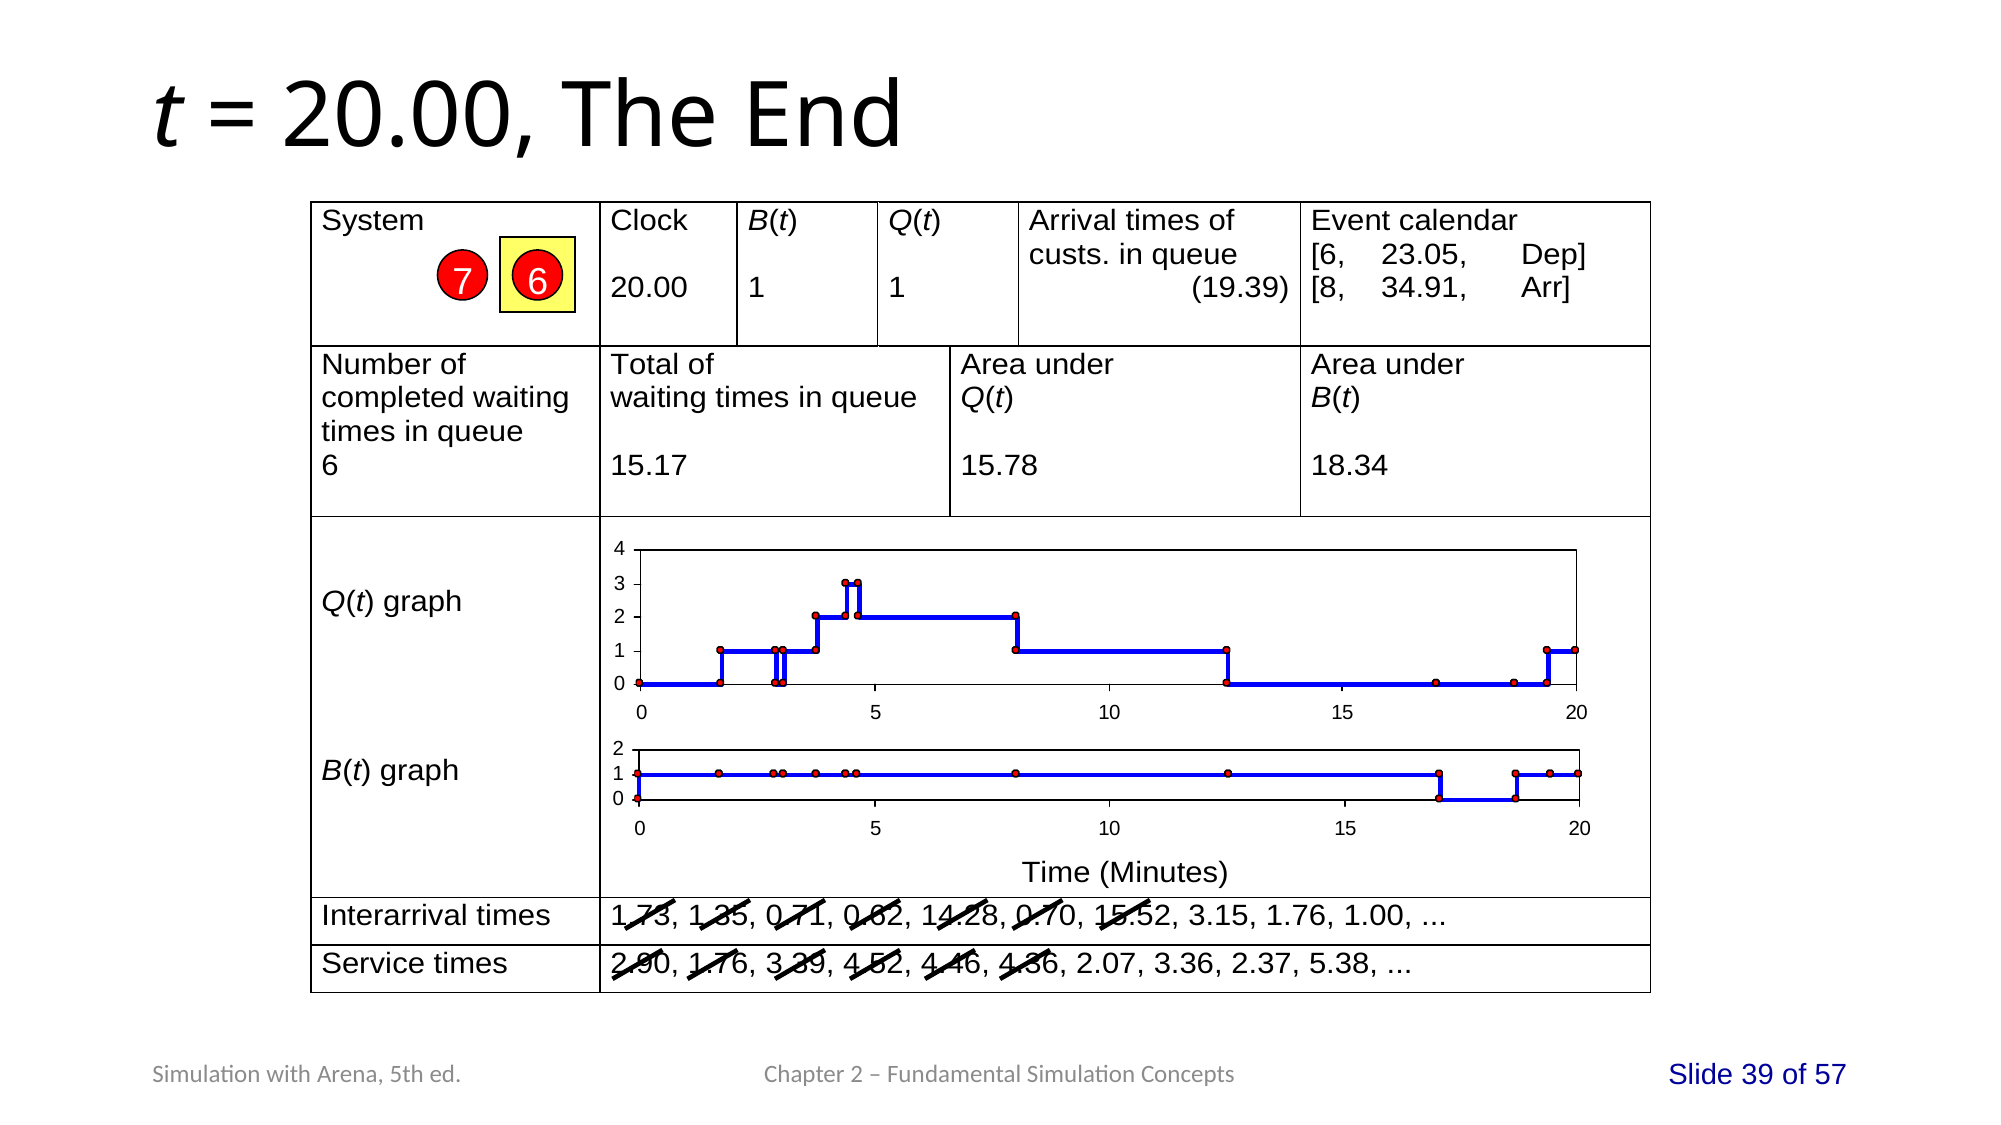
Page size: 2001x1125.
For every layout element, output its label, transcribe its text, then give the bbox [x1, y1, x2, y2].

slide_number Simulation with Arena, 5th ed. [137, 1042, 588, 1103]
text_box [299, 201, 1692, 1061]
slide_number Slide 39 of 57 [1412, 1042, 1863, 1103]
footer Chapter 2 – Fundamental Simulation Concepts [662, 1061, 1338, 1103]
title t = 20.00, The End [137, 59, 1863, 174]
